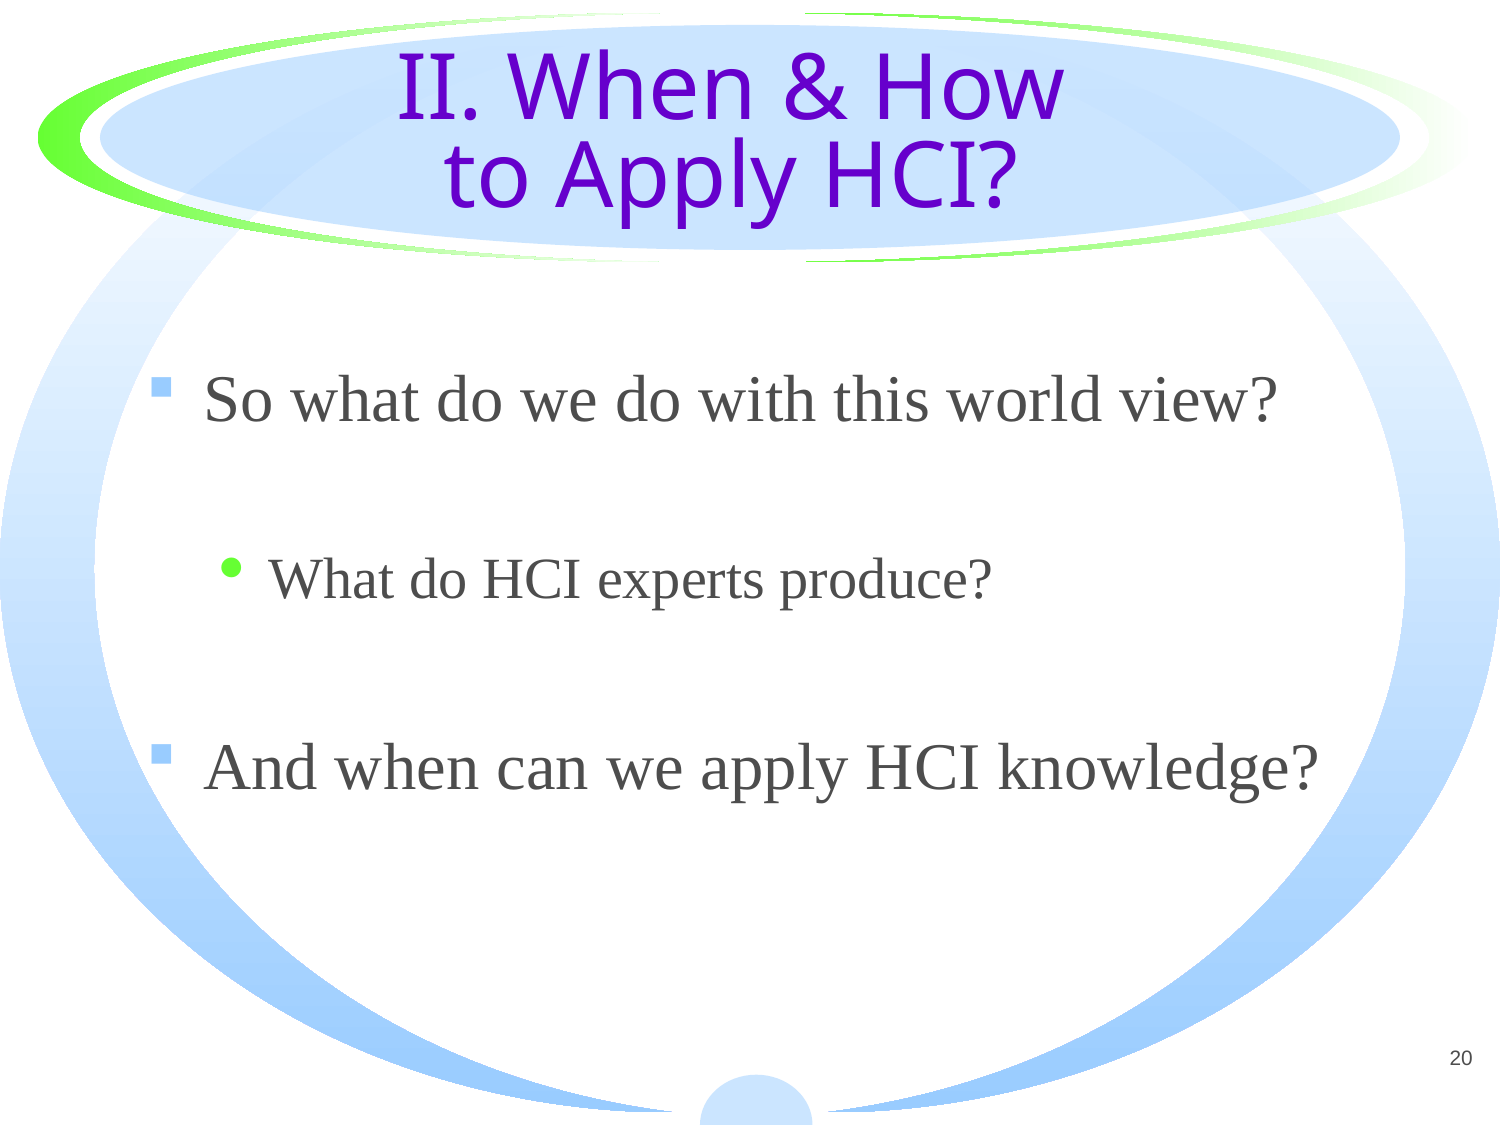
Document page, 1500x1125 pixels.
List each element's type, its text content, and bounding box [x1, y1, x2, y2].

slide_number 20 [1174, 1037, 1488, 1113]
title II. When & How to Apply HCI? [162, 74, 1301, 201]
list So what do we do with this world view? What do HCI experts produce? And when can we apply HCI knowledge? [131, 347, 1368, 1009]
